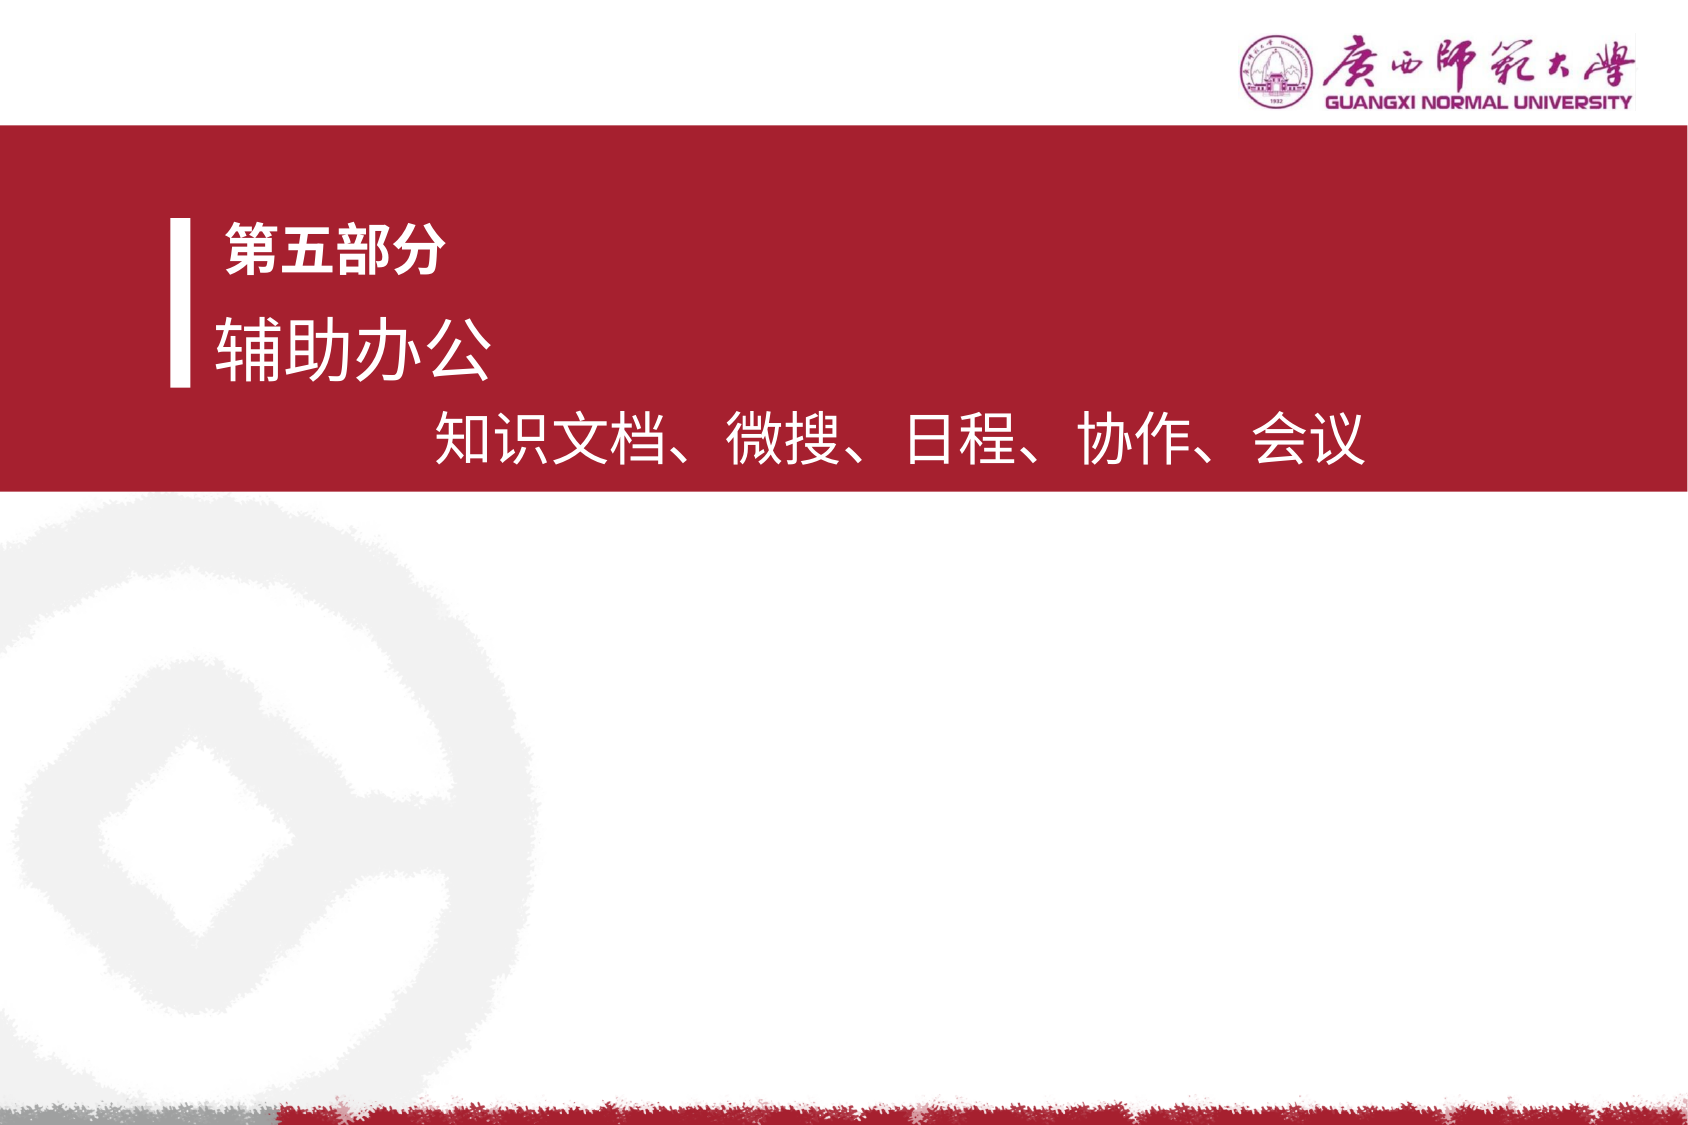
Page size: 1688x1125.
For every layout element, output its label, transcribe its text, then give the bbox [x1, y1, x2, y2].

text_box [168, 216, 192, 390]
text_box [0, 123, 1688, 494]
text_box 第五部分 [210, 208, 721, 289]
picture [0, 0, 1688, 123]
picture [0, 494, 1688, 1125]
text_box 辅助办公 知识文档、微搜、日程、协作、会议 [200, 299, 1688, 481]
